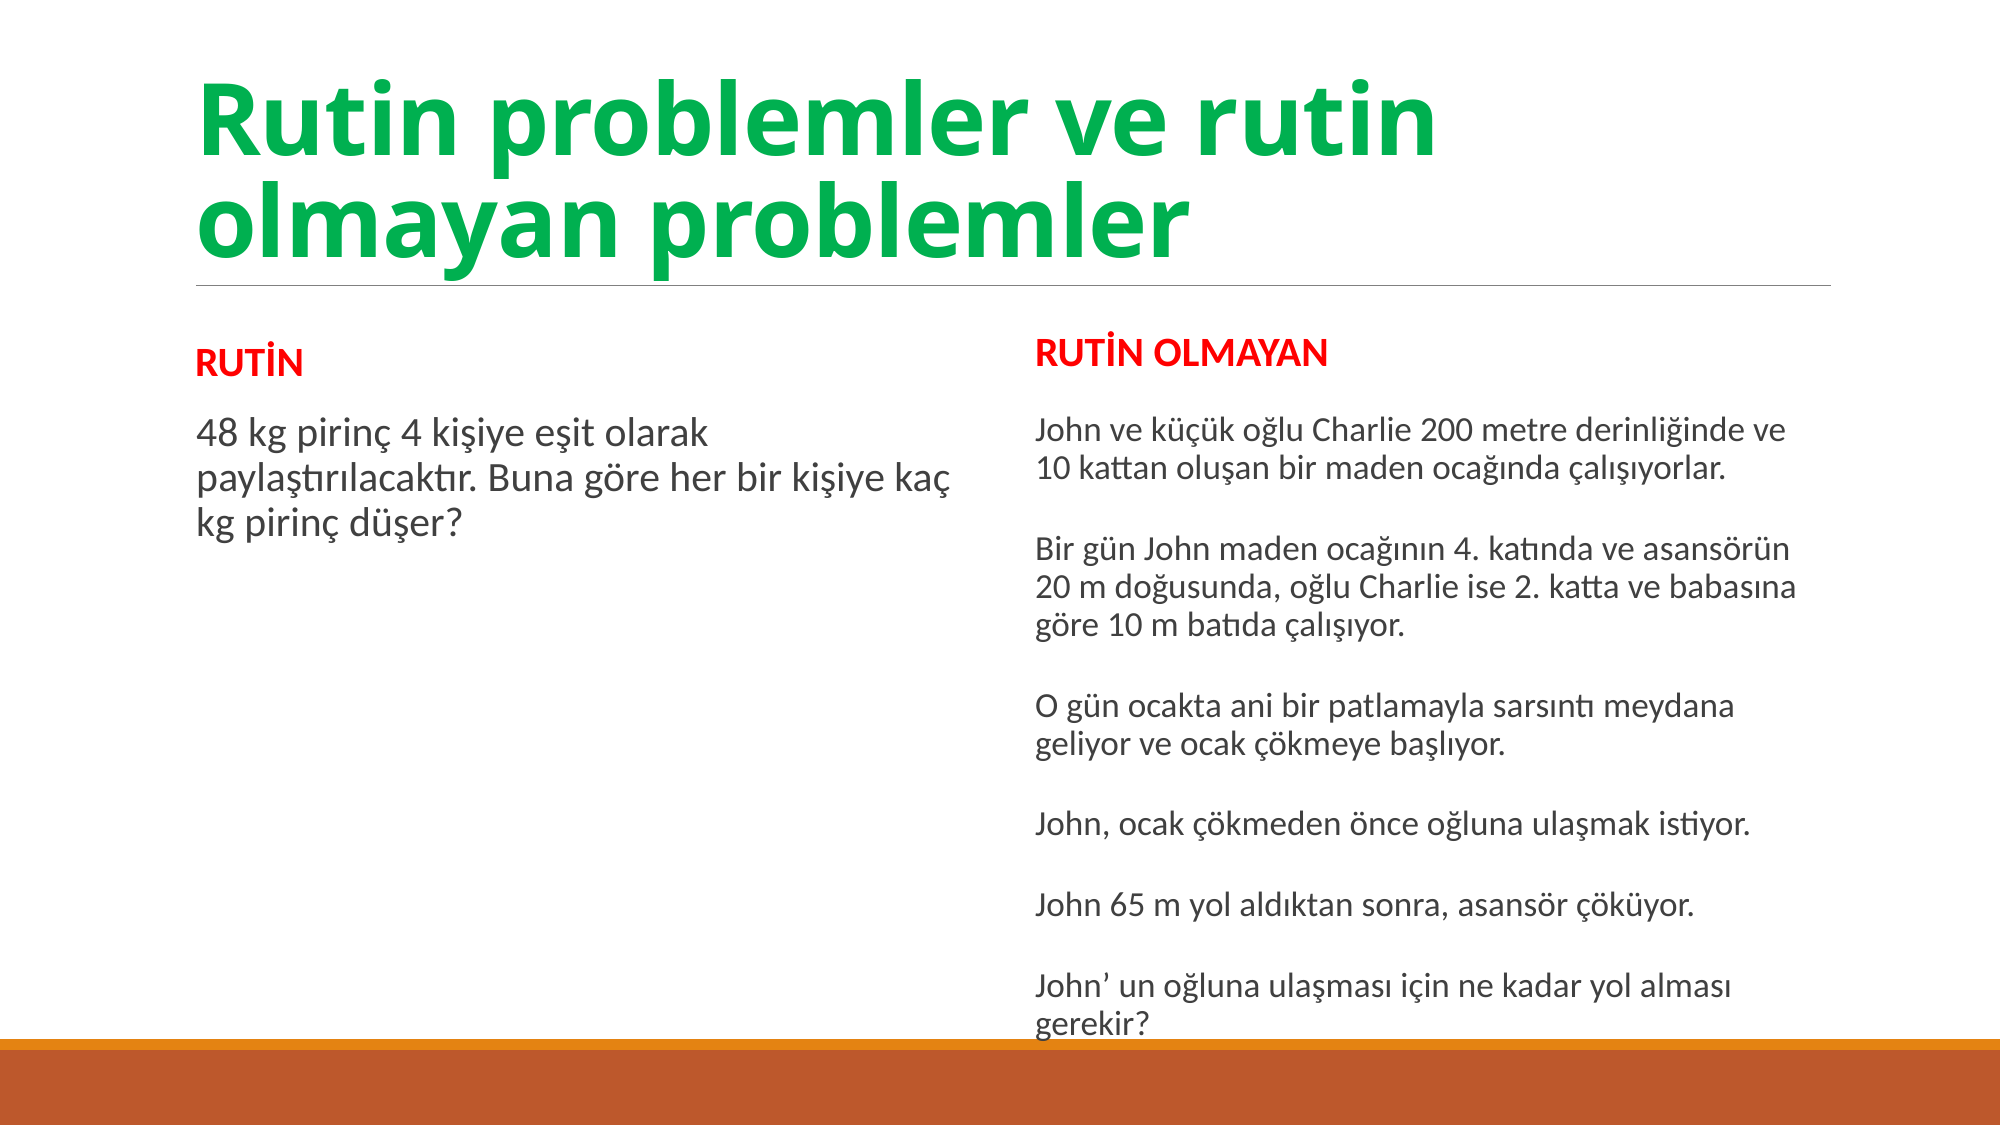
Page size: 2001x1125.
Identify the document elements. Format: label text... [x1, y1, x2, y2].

title Rutin problemler ve rutin olmayan problemler [180, 47, 1830, 285]
list Rutin olmayan [1020, 302, 1830, 403]
list 48 kg pirinç 4 kişiye eşit olarak paylaştırılacaktır. Buna göre her bir kişiye kaç kg pirinç düşer? [180, 403, 990, 978]
list Rutin [180, 302, 990, 403]
list John ve küçük oğlu Charlie 200 metre derinliğinde ve 10 kattan oluşan bir maden ocağında çalışıyorlar. Bir gün John maden ocağının 4. katında ve asansörün 20 m doğusunda, oğlu Charlie ise 2. katta ve babasına göre 10 m batıda çalışıyor. O gün ocakta ani bir patlamayla sarsıntı meydana geliyor ve ocak çökmeye başlıyor. John, ocak çökmeden önce oğluna ulaşmak istiyor. John 65 m yol aldıktan sonra, asansör çöküyor. John’ un oğluna ulaşması için ne kadar yol alması gerekir? [1020, 403, 1830, 1058]
